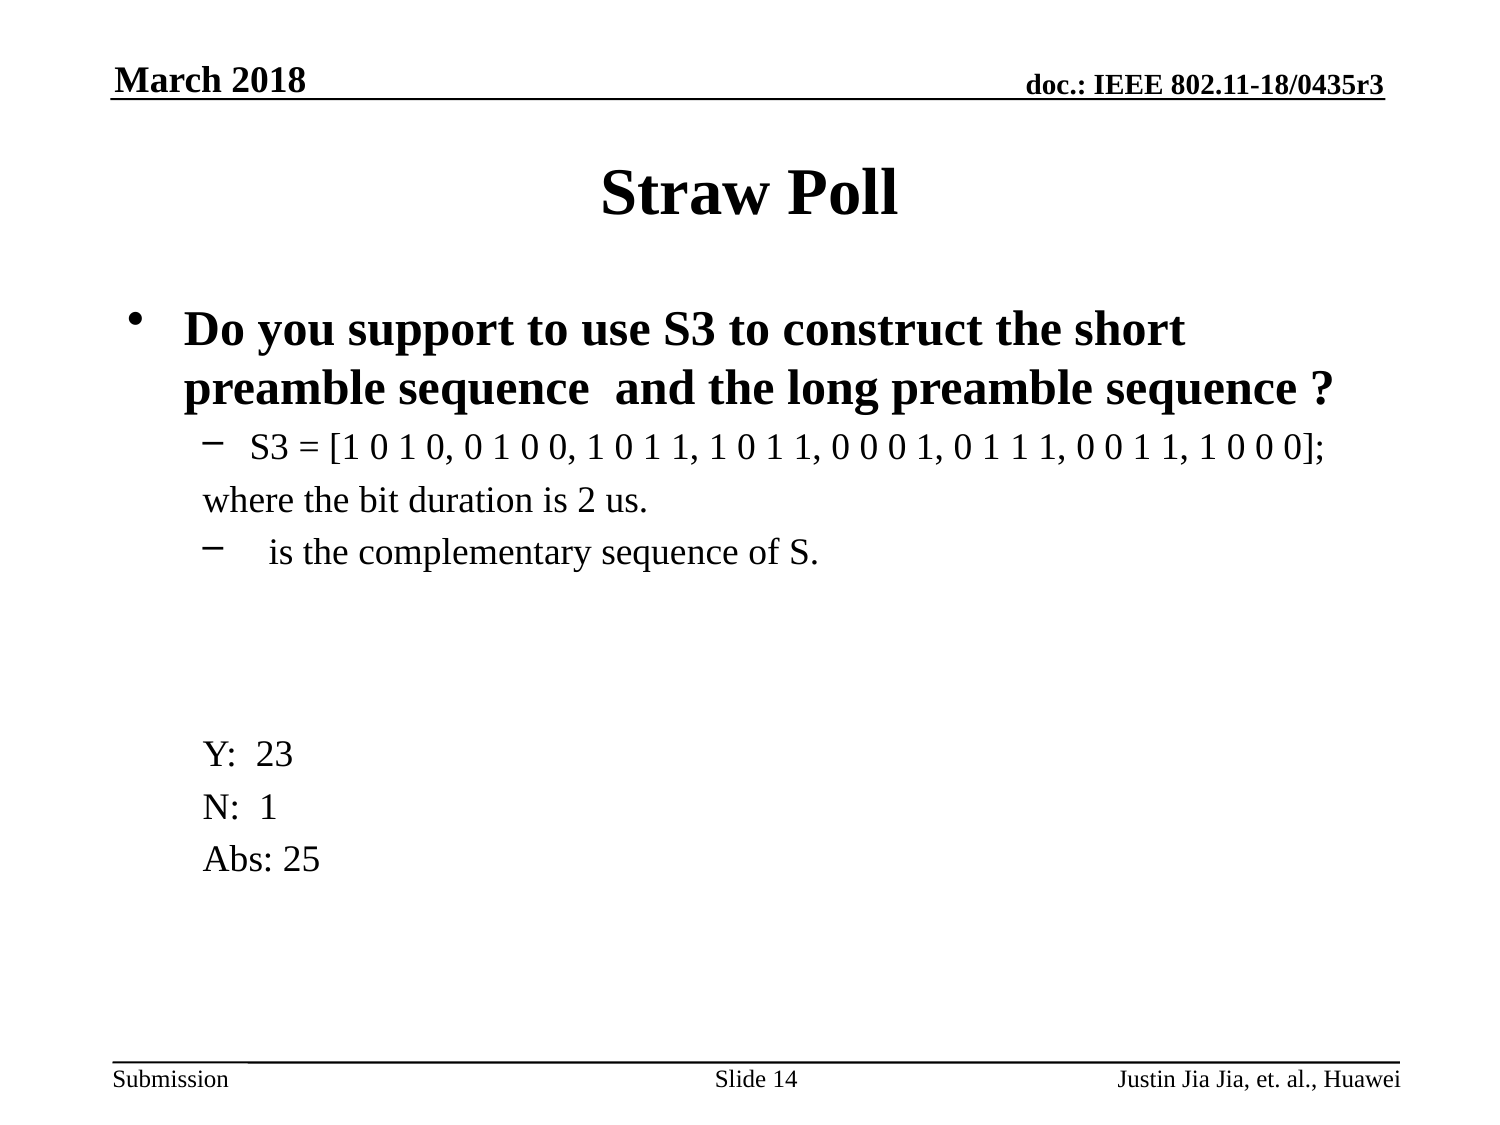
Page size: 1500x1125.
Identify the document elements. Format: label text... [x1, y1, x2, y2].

title Straw Poll [112, 112, 1388, 263]
footer Justin Jia Jia, et. al., Huawei [1113, 1061, 1402, 1093]
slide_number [114, 54, 309, 101]
slide_number Slide 14 [712, 1061, 800, 1093]
